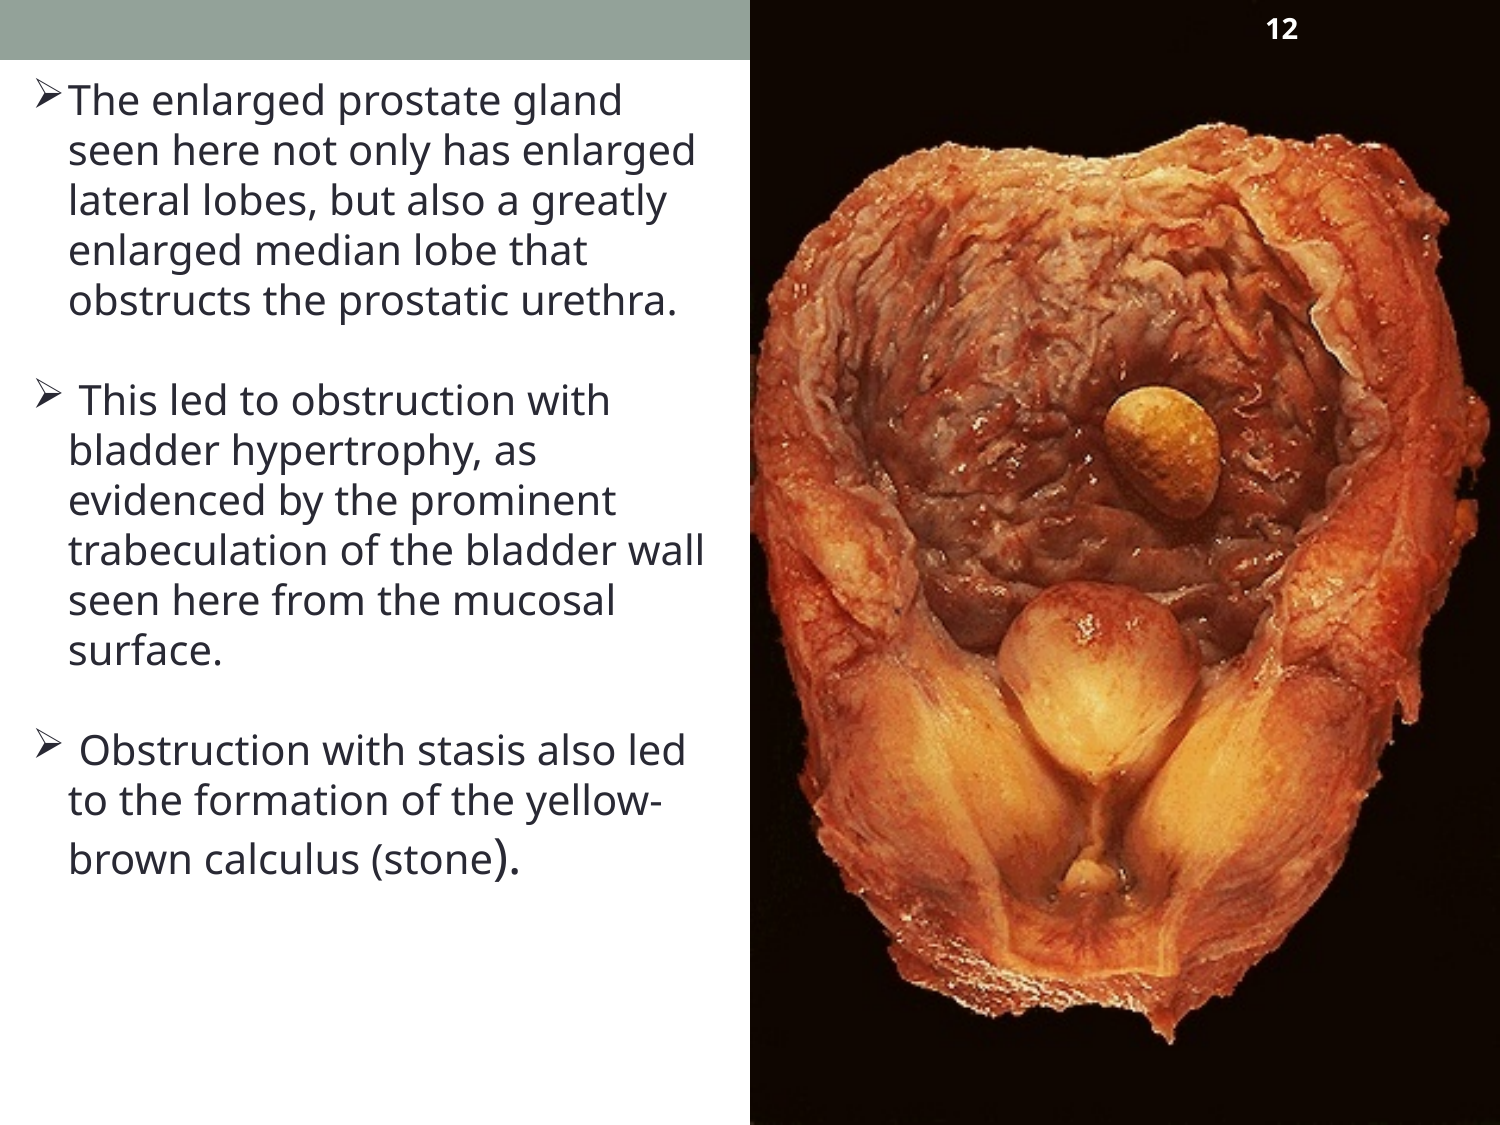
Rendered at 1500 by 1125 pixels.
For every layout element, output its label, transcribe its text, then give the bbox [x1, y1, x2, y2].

text_box The enlarged prostate gland seen here not only has enlarged lateral lobes, but also a greatly enlarged median lobe that obstructs the prostatic urethra. This led to obstruction with bladder hypertrophy, as evidenced by the prominent trabeculation of the bladder wall seen here from the mucosal surface. Obstruction with stasis also led to the formation of the yellow-brown calculus (stone). [17, 66, 727, 892]
picture [749, 0, 1500, 1125]
